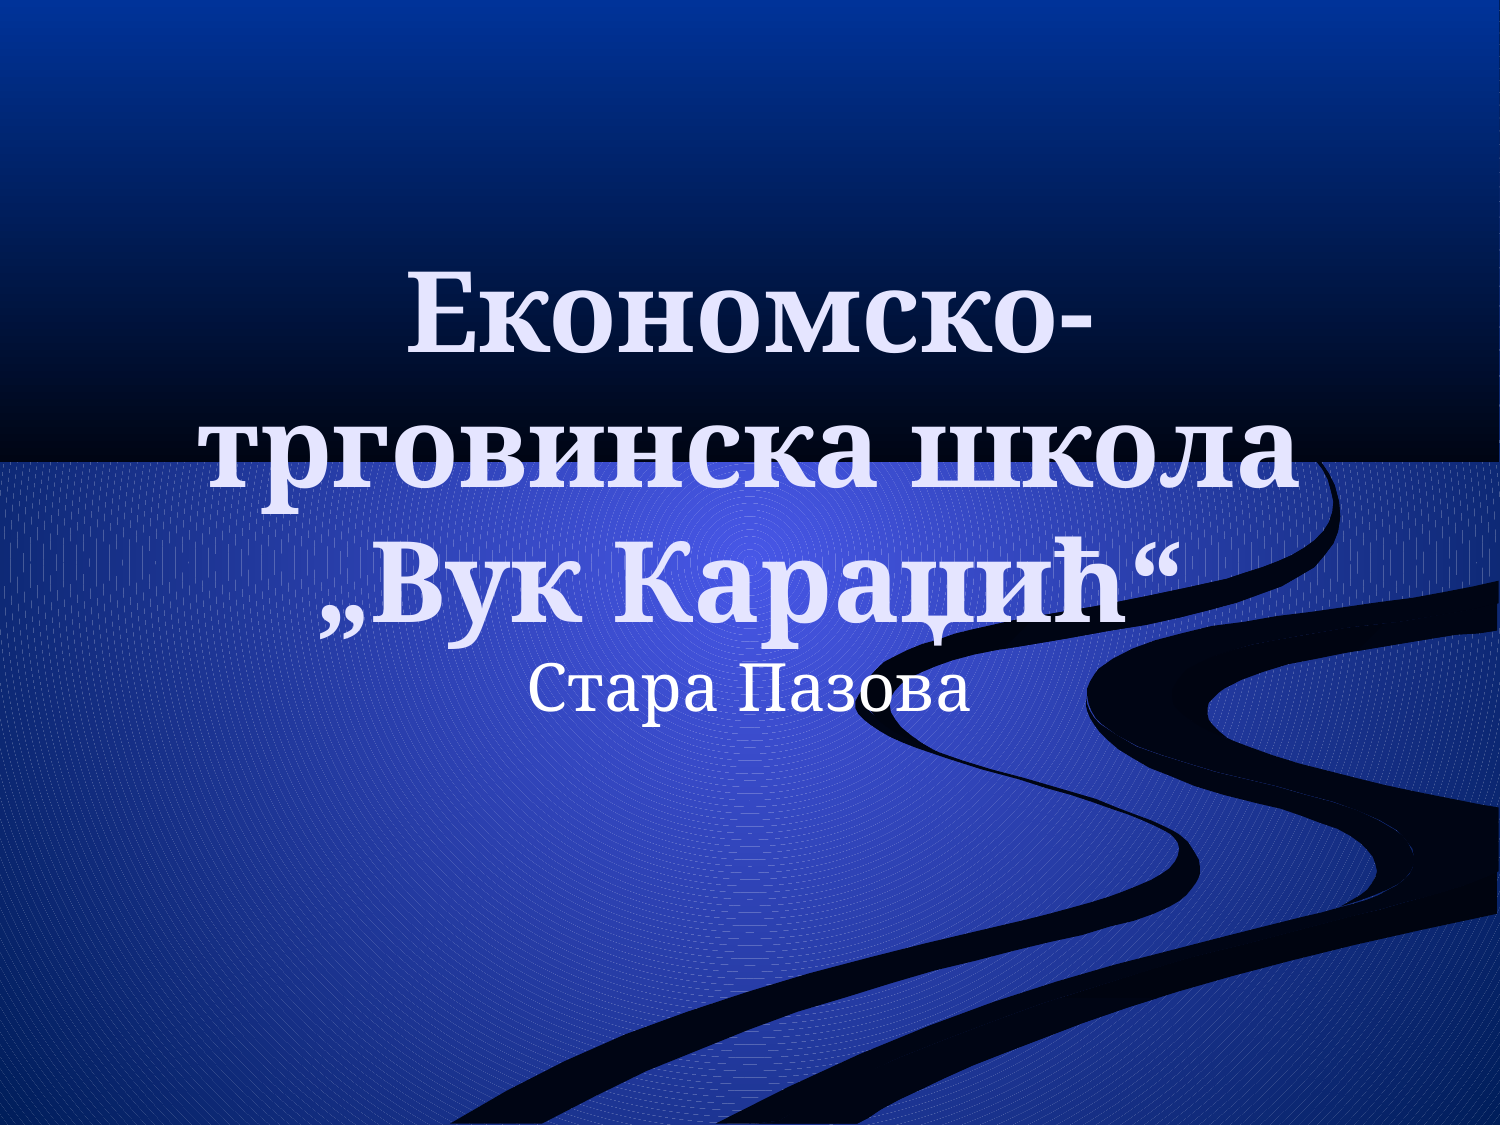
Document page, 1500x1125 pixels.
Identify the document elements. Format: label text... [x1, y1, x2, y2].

subtitle Стара Пазова [224, 637, 1276, 926]
title Економско-трговинска школа „Вук Караџић“ [112, 284, 1388, 601]
